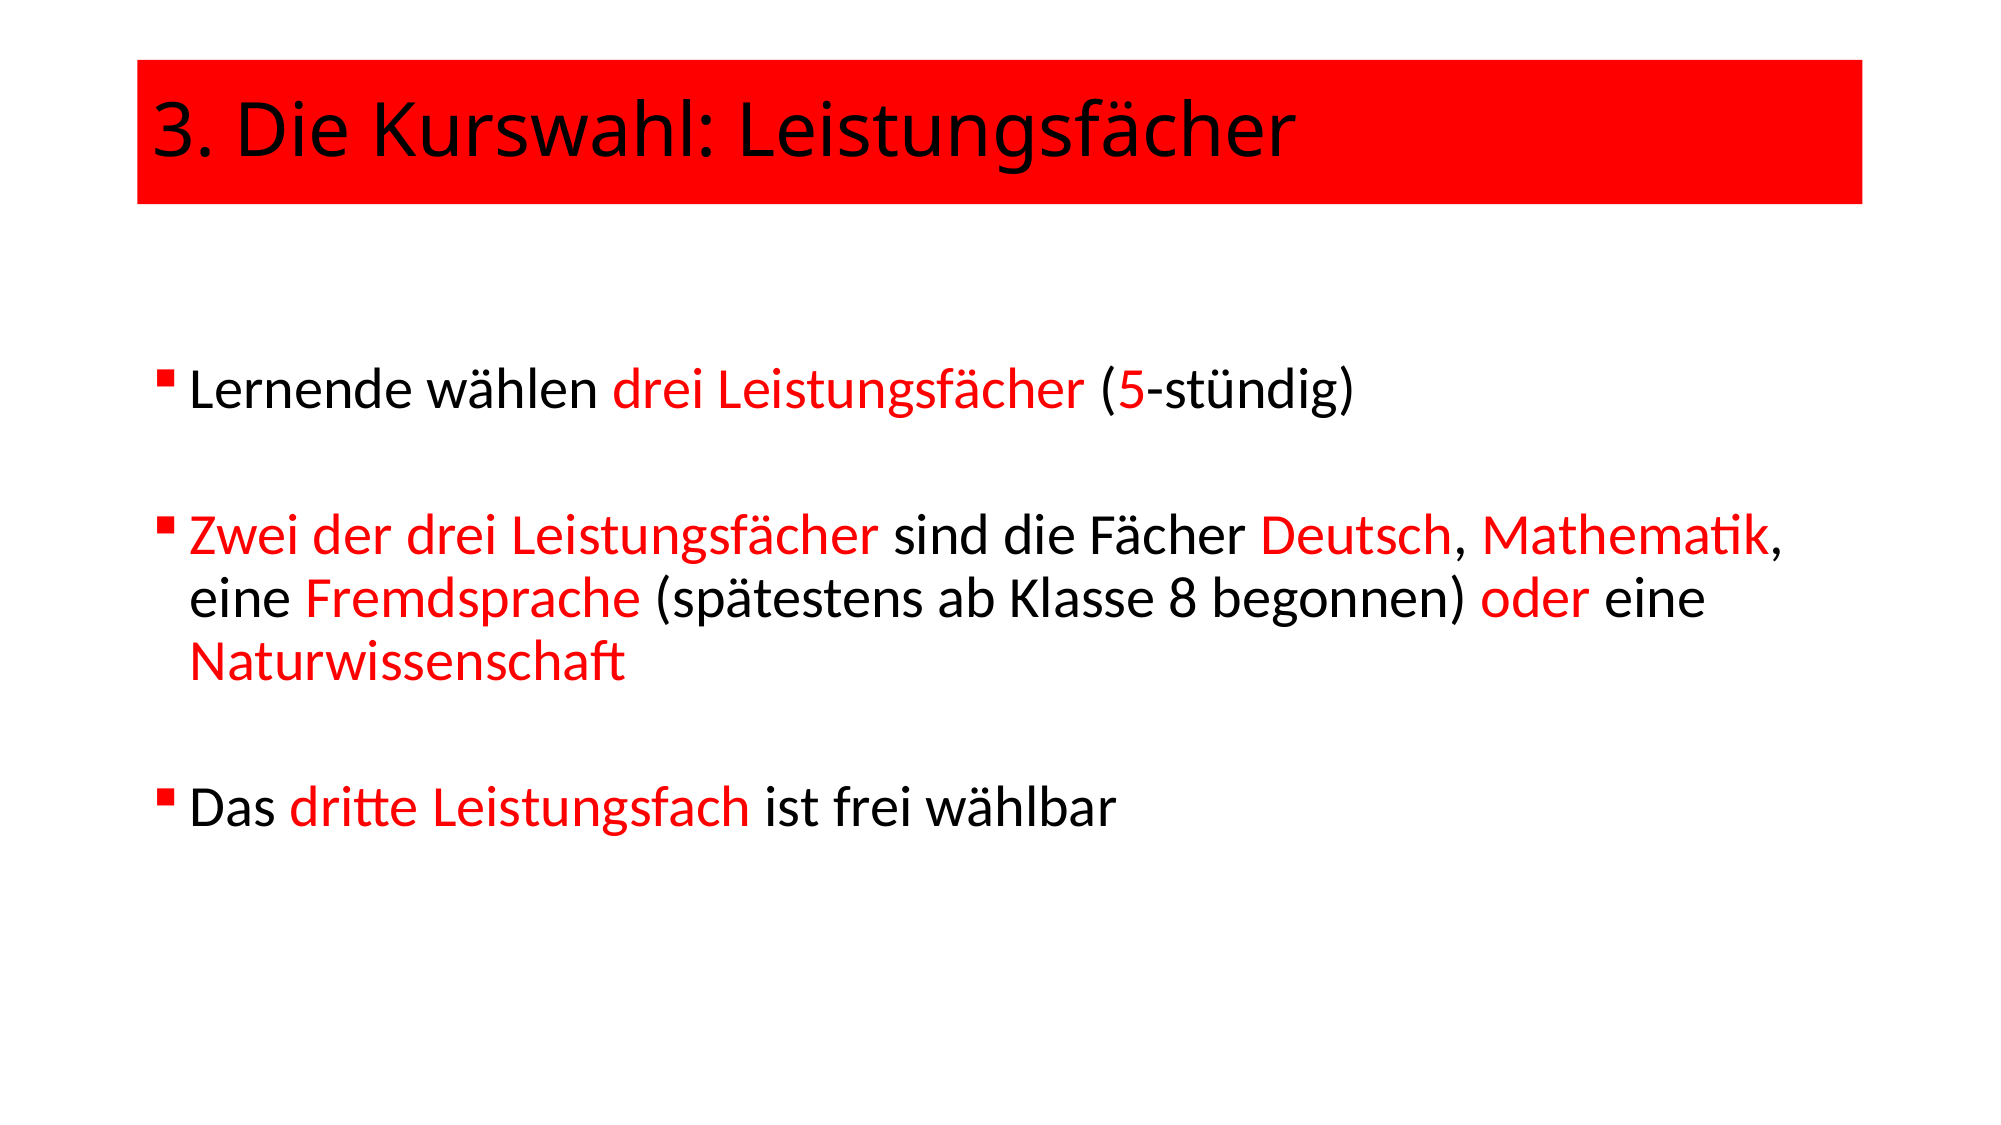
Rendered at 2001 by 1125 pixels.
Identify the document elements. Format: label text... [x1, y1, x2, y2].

list Lernende wählen drei Leistungsfächer (5-stündig) Zwei der drei Leistungsfächer sind die Fächer Deutsch, Mathematik, eine Fremdsprache (spätestens ab Klasse 8 begonnen) oder eine Naturwissenschaft Das dritte Leistungsfach ist frei wählbar [137, 259, 1863, 1014]
text_box 3. Die Kurswahl: Leistungsfächer [137, 59, 1863, 205]
